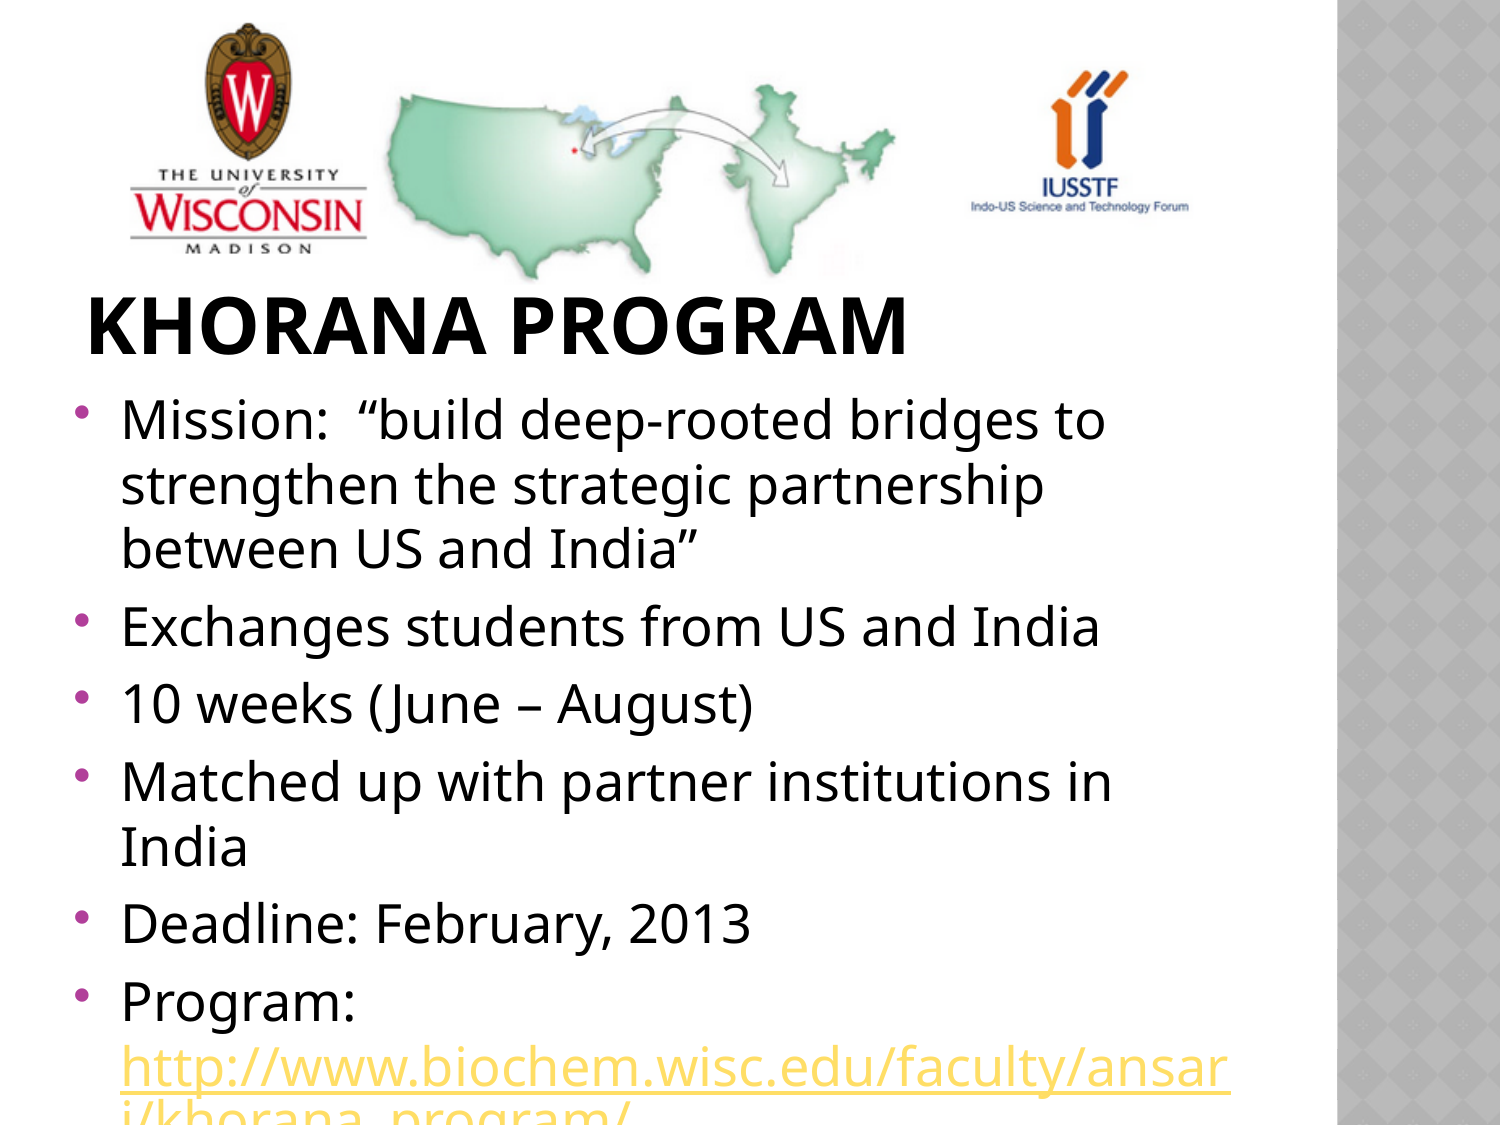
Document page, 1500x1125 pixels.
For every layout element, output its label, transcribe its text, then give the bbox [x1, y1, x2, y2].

picture [116, 0, 1197, 289]
list Mission: “build deep-rooted bridges to strengthen the strategic partnership between US and India” Exchanges students from US and India 10 weeks (June – August) Matched up with partner institutions in India Deadline: February, 2013 Program: http://www.biochem.wisc.edu/faculty/ansari/khorana_program/ [60, 377, 1249, 1125]
title Khorana Program [77, 183, 1265, 371]
